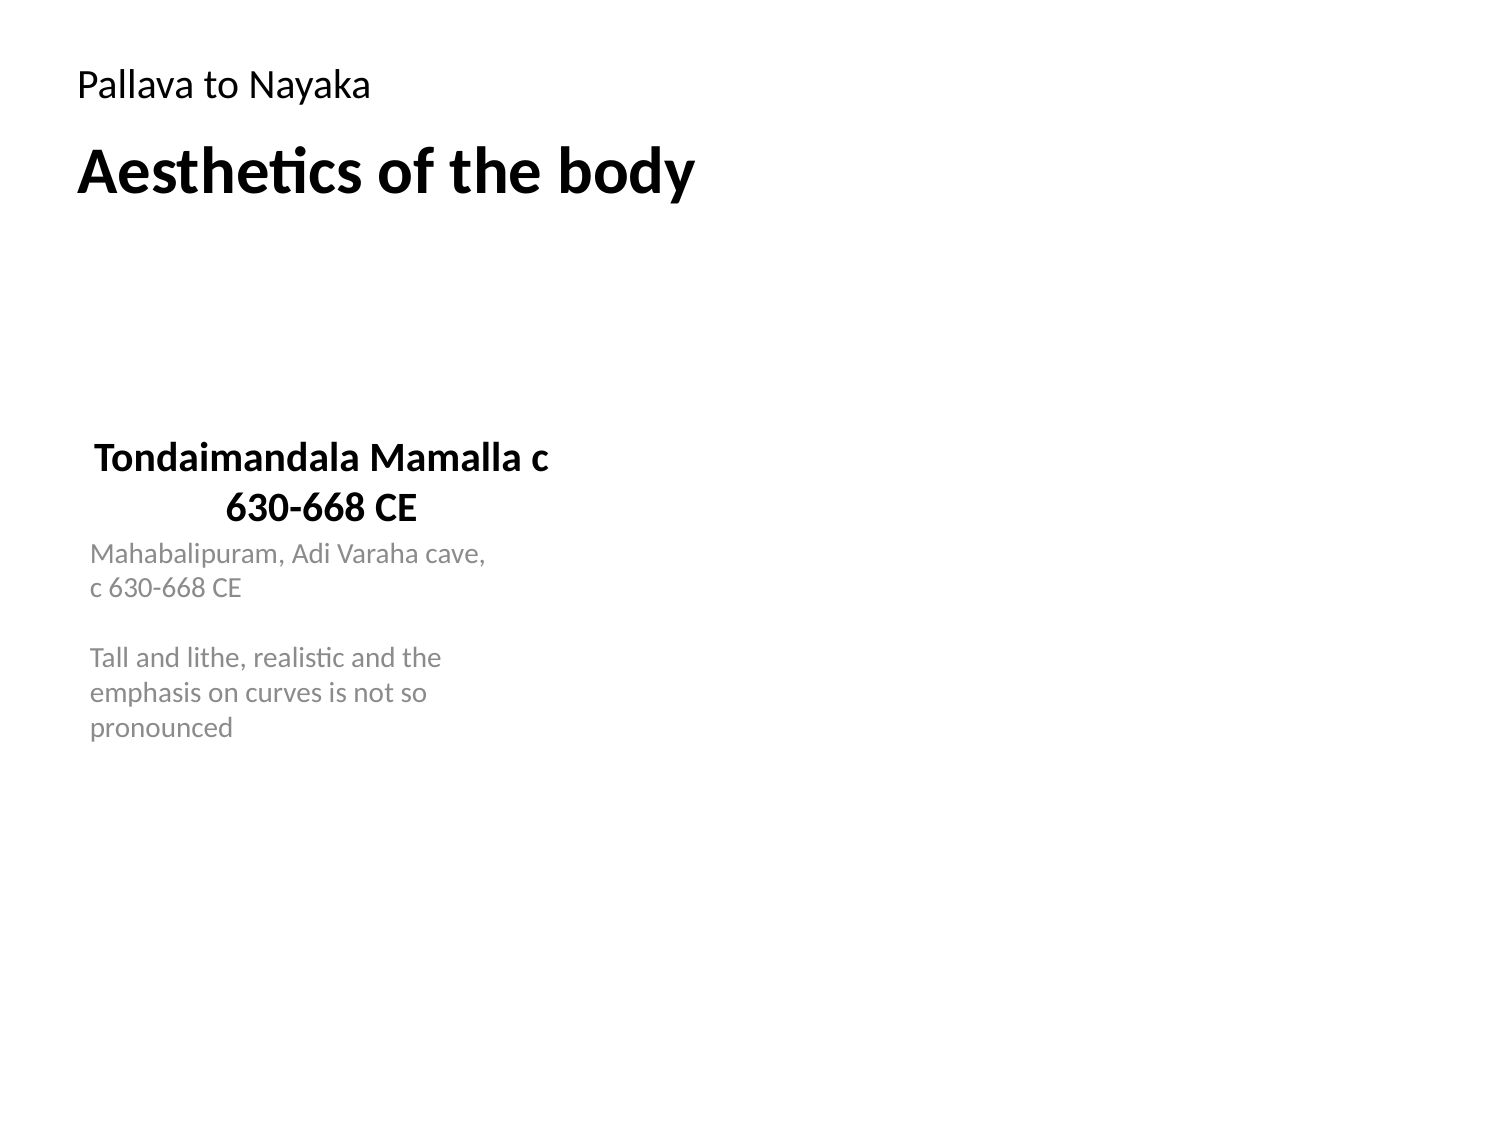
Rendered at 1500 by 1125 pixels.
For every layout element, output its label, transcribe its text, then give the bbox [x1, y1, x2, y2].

text_box Aesthetics of the body [62, 137, 1363, 215]
text_box Pallava to Nayaka [62, 49, 1338, 135]
text_box Tondaimandala Mamalla c 630-668 CE [74, 347, 569, 537]
text_box Mahabalipuram, Adi Varaha cave, c 630-668 CE Tall and lithe, realistic and the emphasis on curves is not so pronounced [74, 537, 569, 845]
